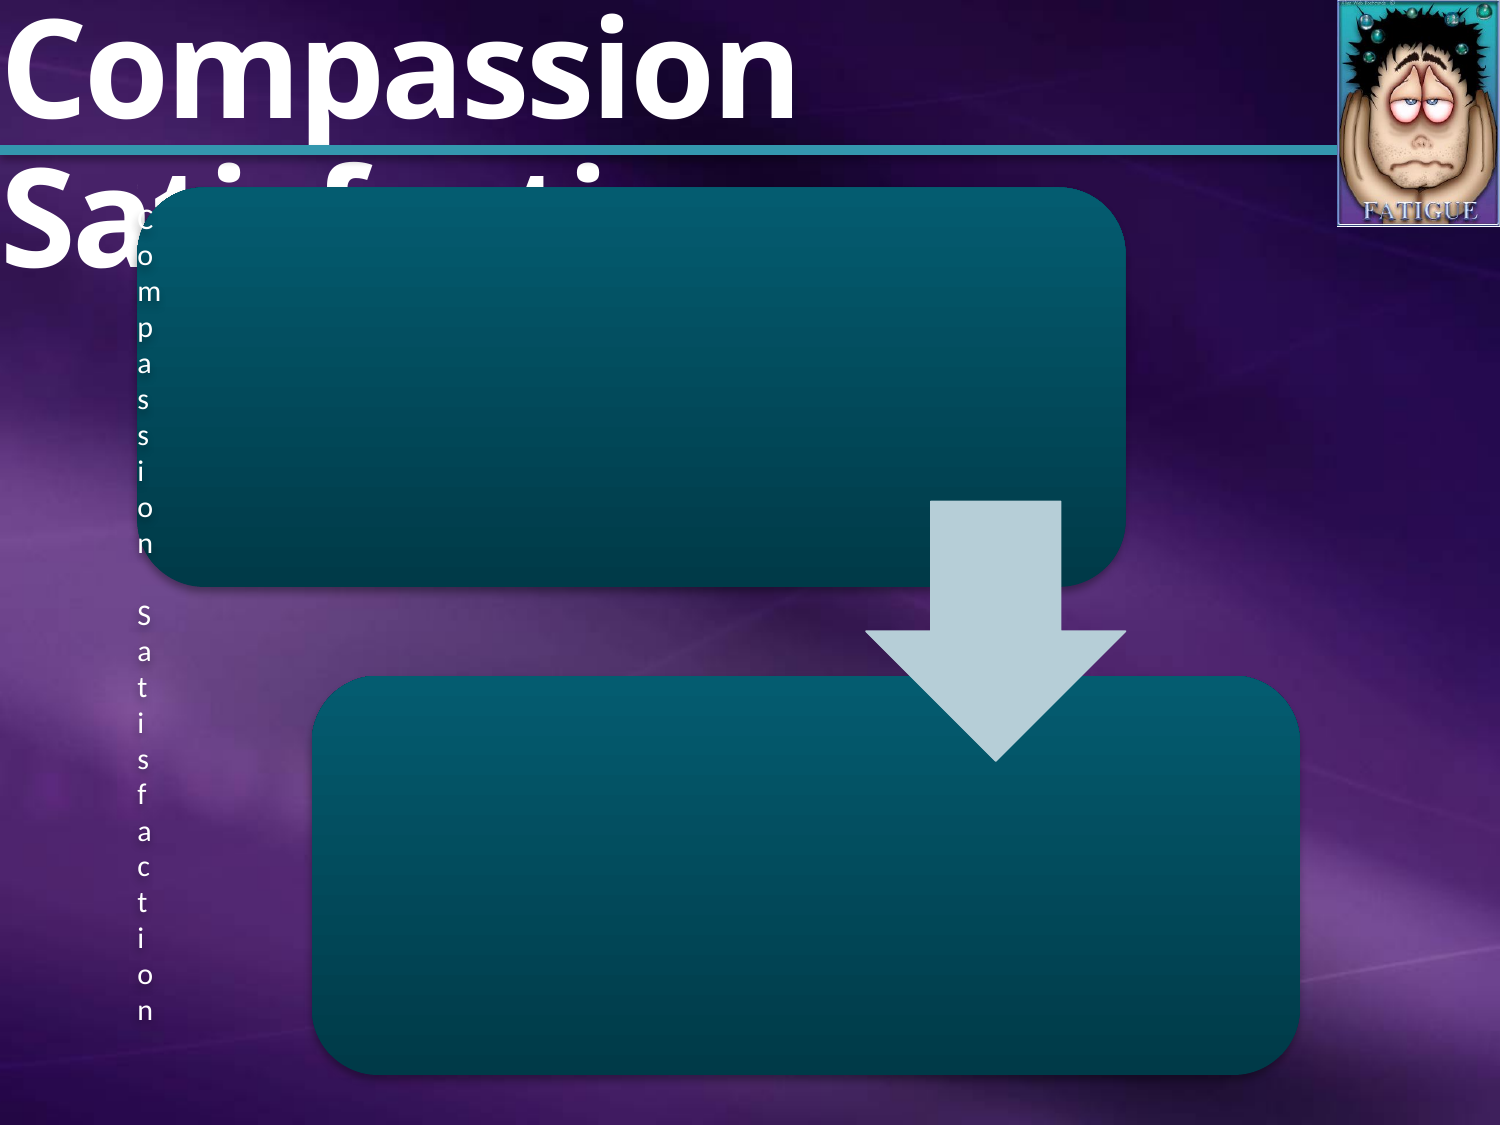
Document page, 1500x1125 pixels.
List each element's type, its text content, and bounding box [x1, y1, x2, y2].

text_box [137, 187, 1301, 1076]
title Compassion Satisfaction [0, 0, 1337, 145]
picture [0, 0, 1500, 1125]
